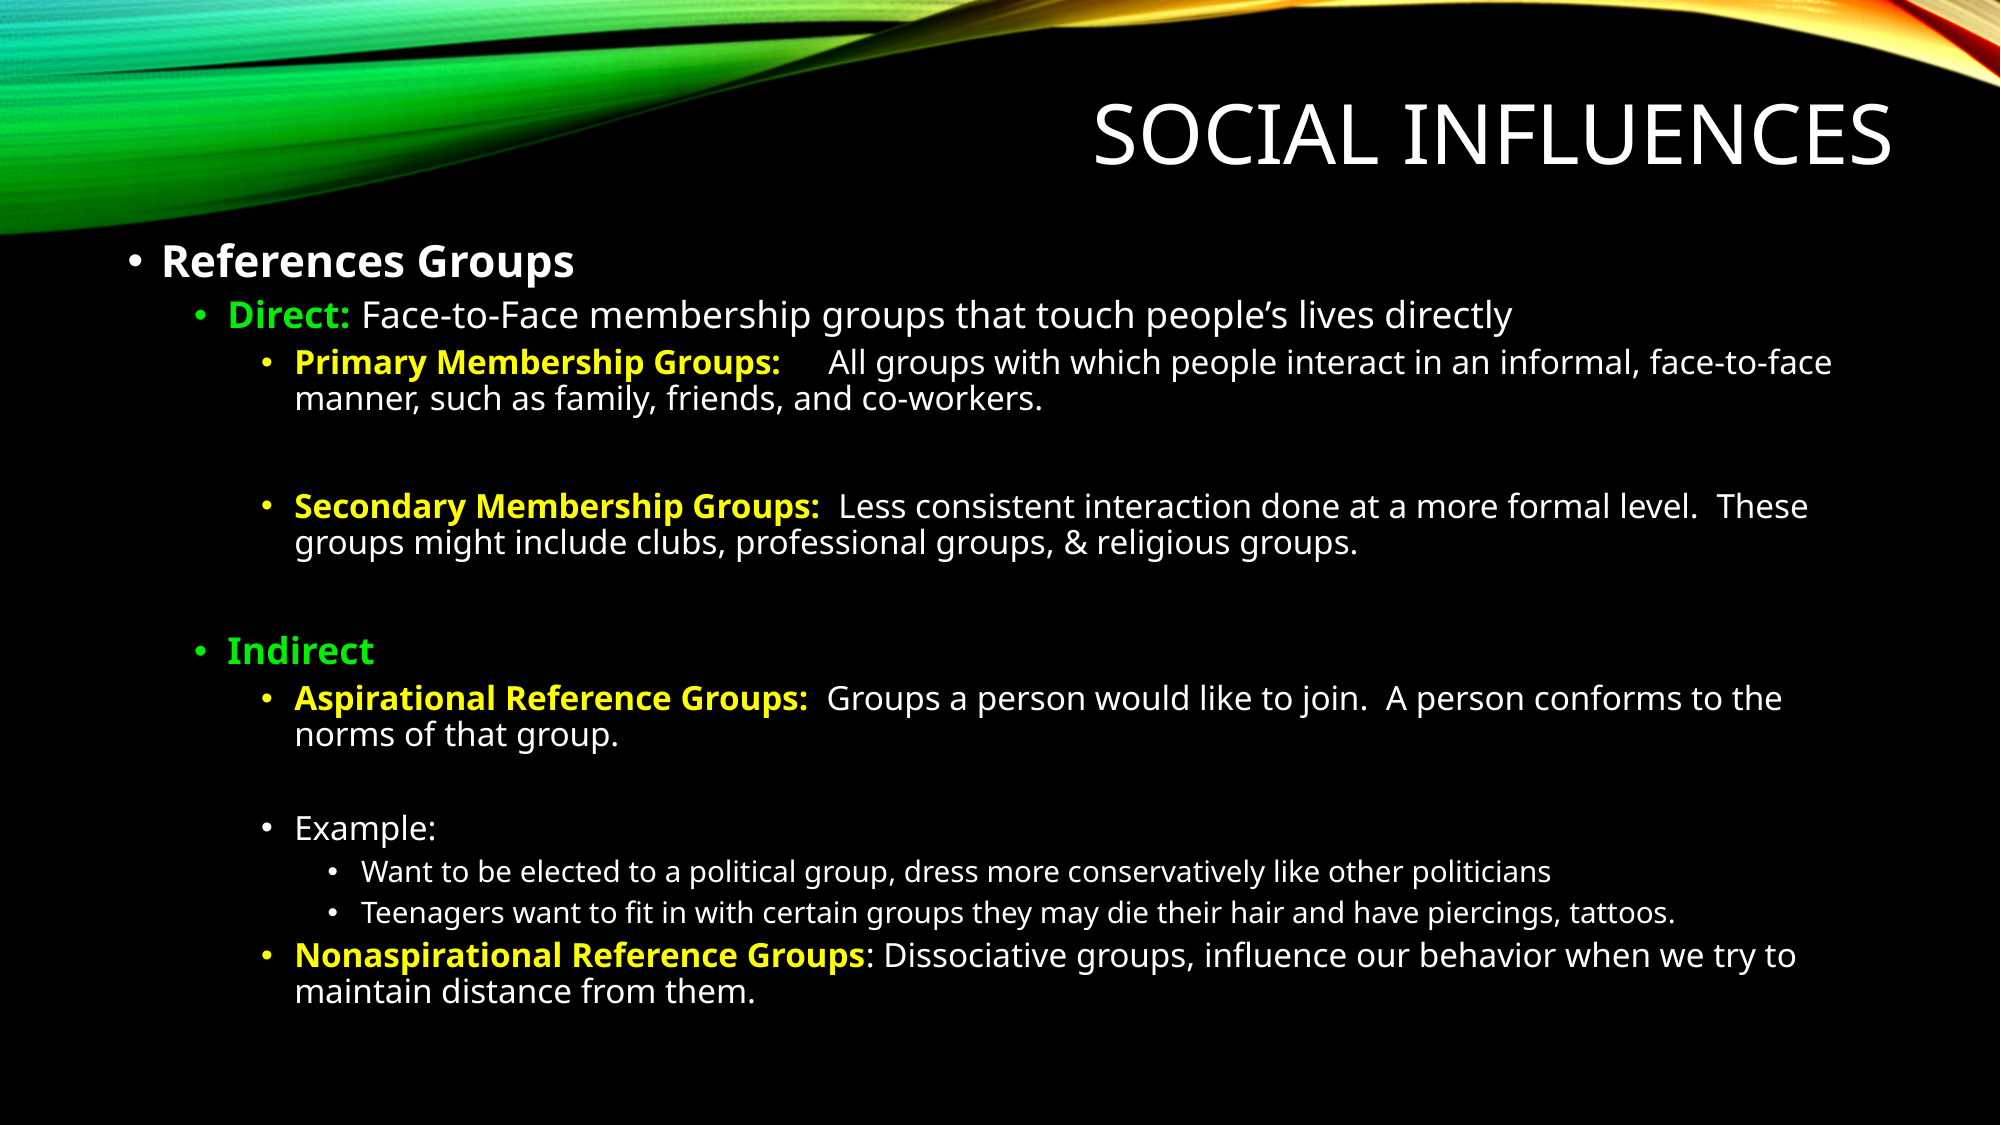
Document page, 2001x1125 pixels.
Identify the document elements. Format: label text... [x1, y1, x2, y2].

list References Groups Direct: Face-to-Face membership groups that touch people’s lives directly Primary Membership Groups: All groups with which people interact in an informal, face-to-face manner, such as family, friends, and co-workers. Secondary Membership Groups: Less consistent interaction done at a more formal level. These groups might include clubs, professional groups, & religious groups. Indirect Aspirational Reference Groups: Groups a person would like to join. A person conforms to the norms of that group. Example: Want to be elected to a political group, dress more conservatively like other politicians Teenagers want to fit in with certain groups they may die their hair and have piercings, tattoos. Nonaspirational Reference Groups: Dissociative groups, influence our behavior when we try to maintain distance from them. [112, 231, 1888, 1021]
picture [0, 0, 2000, 237]
title Social Influences [497, 31, 1910, 244]
